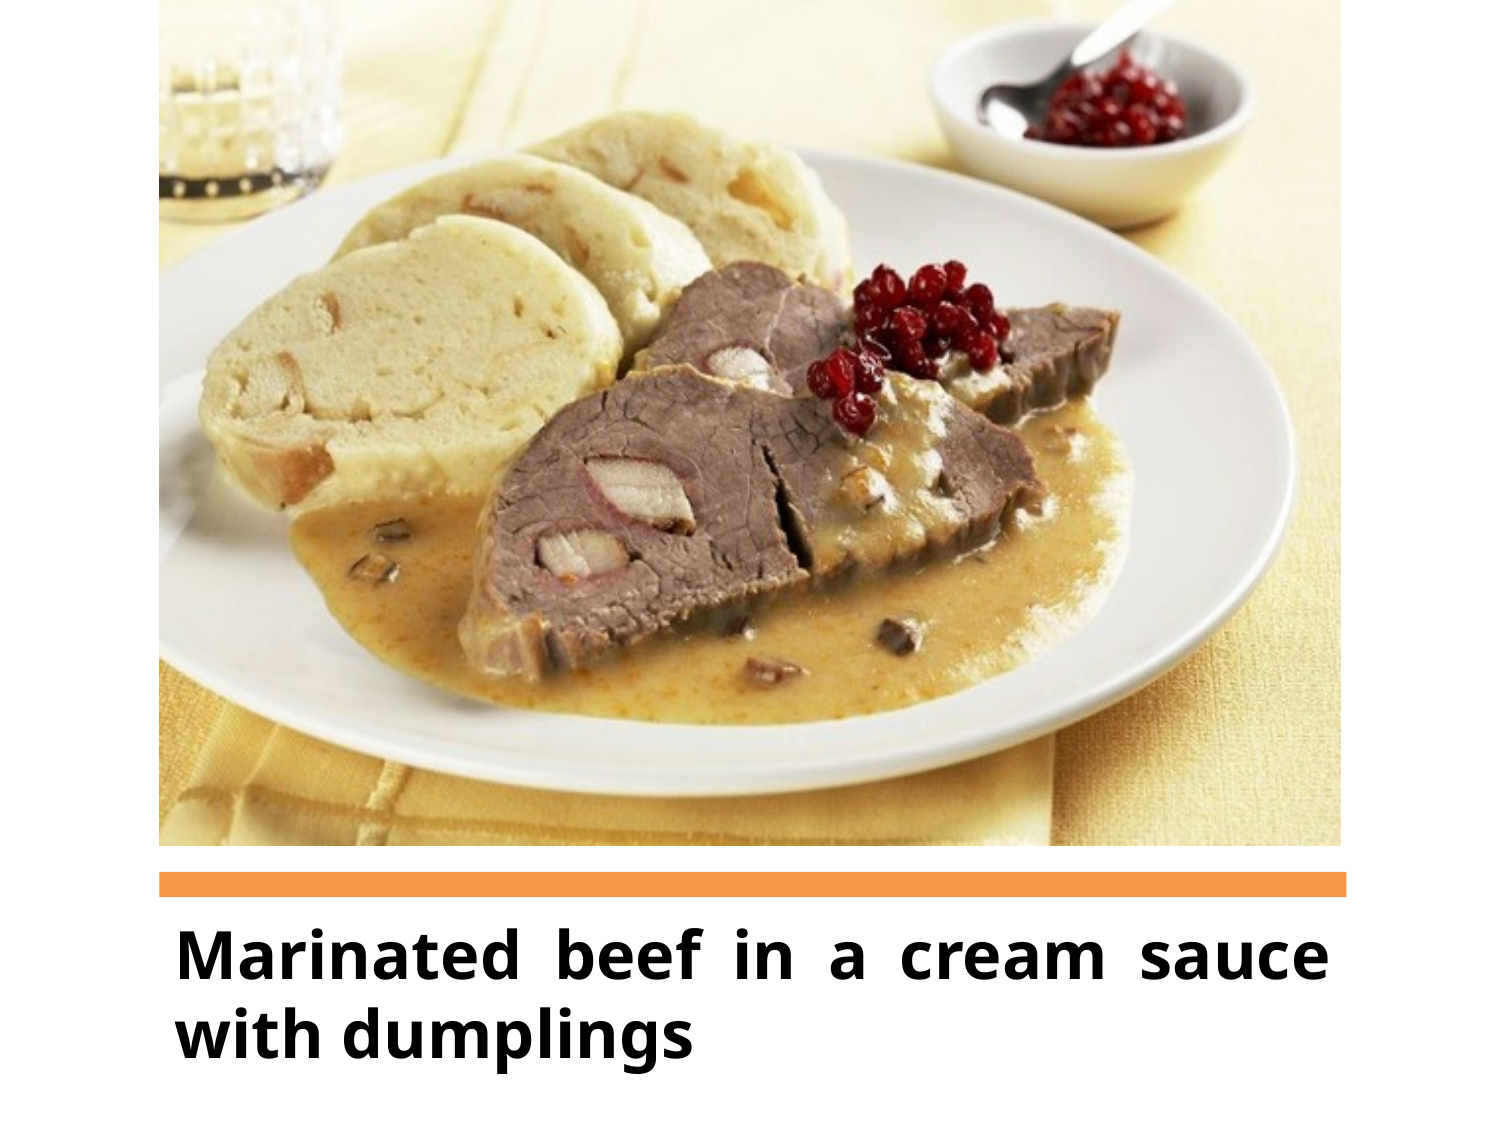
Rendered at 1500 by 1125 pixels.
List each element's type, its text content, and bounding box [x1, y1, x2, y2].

picture [159, 0, 1341, 847]
text_box [157, 870, 1348, 899]
text_box Marinated beef in a cream sauce with dumplings [159, 905, 1347, 1080]
